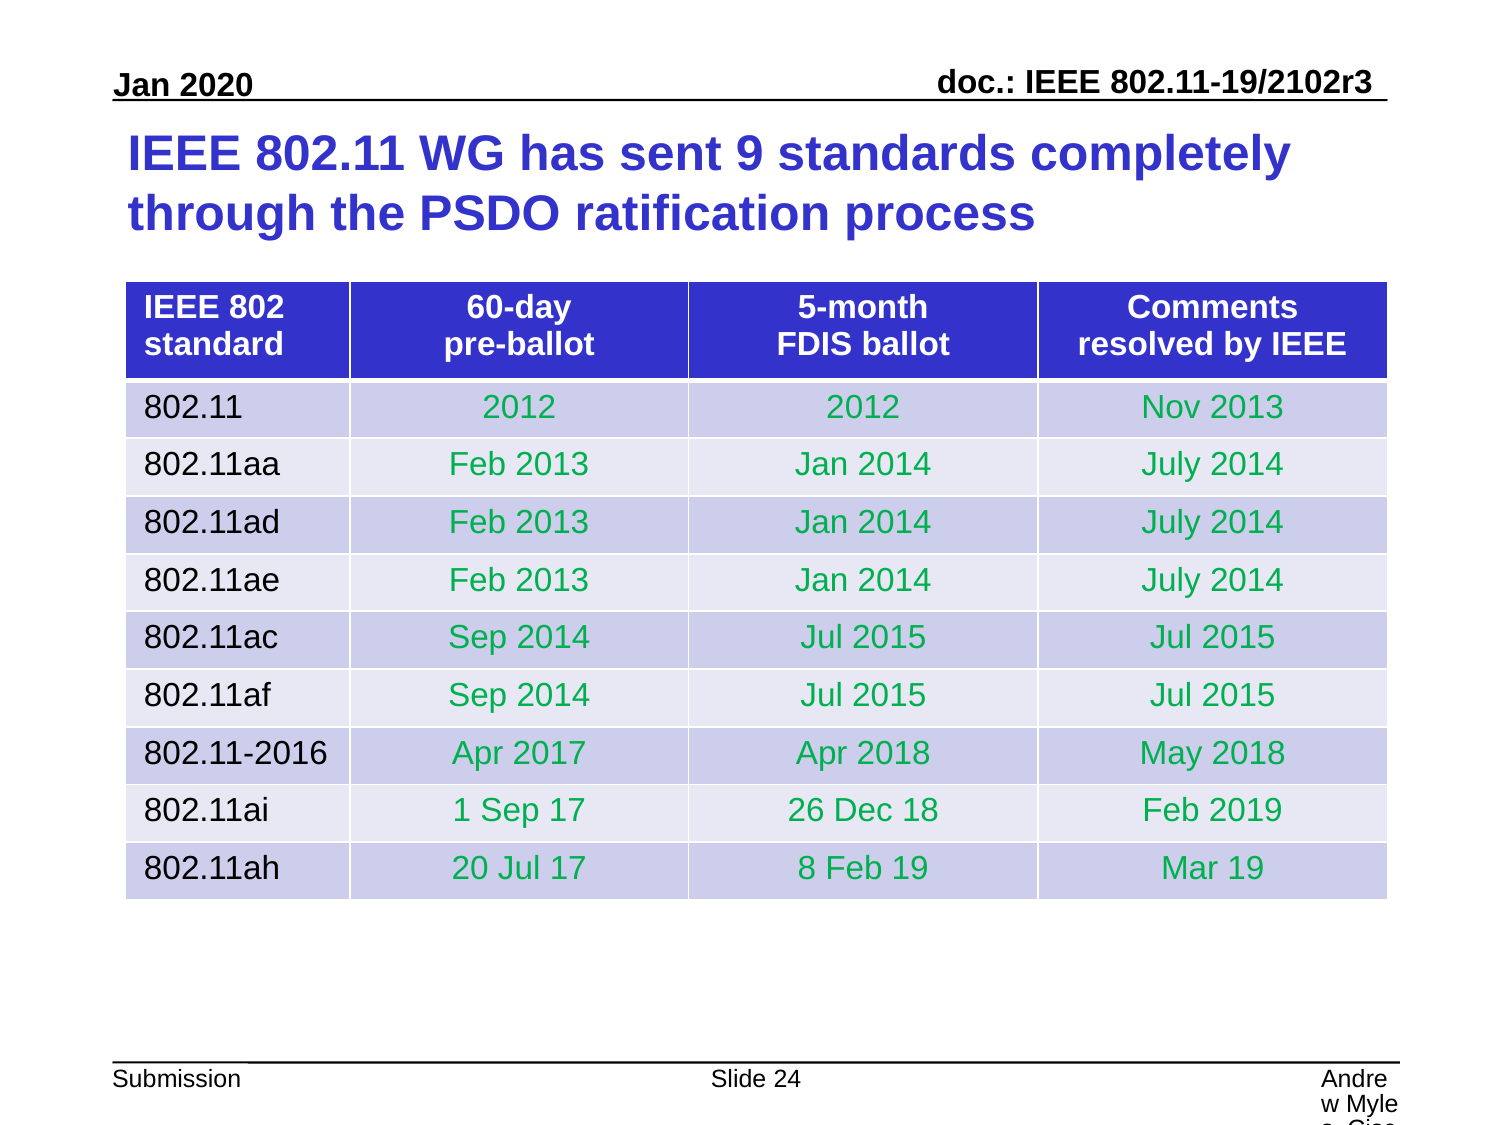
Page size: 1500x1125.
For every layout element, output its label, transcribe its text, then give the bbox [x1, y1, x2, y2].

table_cell 20 Jul 17 [351, 843, 688, 899]
table_cell Feb 2019 [1039, 785, 1387, 841]
table_cell Jul 2015 [1039, 670, 1387, 726]
table_cell 802.11ac [126, 612, 349, 668]
table_cell Feb 2013 [351, 555, 688, 610]
table_header 5-month FDIS ballot [689, 282, 1037, 378]
table_cell 26 Dec 18 [689, 785, 1037, 841]
table_cell July 2014 [1039, 555, 1387, 610]
table_cell Mar 19 [1039, 843, 1387, 899]
table_cell Jan 2014 [689, 555, 1037, 610]
table_cell 802.11-2016 [126, 728, 349, 784]
table_cell 802.11ah [126, 843, 349, 899]
table_cell Feb 2013 [351, 439, 688, 495]
table_cell Jul 2015 [1039, 612, 1387, 668]
table_cell 802.11ad [126, 497, 349, 553]
table_cell 802.11ai [126, 785, 349, 841]
table_cell 2012 [689, 383, 1037, 437]
table_cell 802.11 [126, 383, 349, 437]
title IEEE 802.11 WG has sent 9 standards completely through the PSDO ratification process [112, 112, 1388, 288]
table_cell Sep 2014 [351, 612, 688, 668]
slide_number Slide 24 [709, 1061, 803, 1093]
table_cell Jan 2014 [689, 497, 1037, 553]
table_header IEEE 802 standard [126, 282, 349, 378]
table_cell Jan 2014 [689, 439, 1037, 495]
table_cell 2012 [351, 383, 688, 437]
table_cell July 2014 [1039, 497, 1387, 553]
table_cell Apr 2018 [689, 728, 1037, 784]
table_cell 8 Feb 19 [689, 843, 1037, 899]
table_header Comments resolved by IEEE [1039, 282, 1387, 378]
table_cell Sep 2014 [351, 670, 688, 726]
table_cell Apr 2017 [351, 728, 688, 784]
table_cell 1 Sep 17 [351, 785, 688, 841]
table_cell Feb 2013 [351, 497, 688, 553]
table_cell Nov 2013 [1039, 383, 1387, 437]
table_cell July 2014 [1039, 439, 1387, 495]
table_cell May 2018 [1039, 728, 1387, 784]
table_cell 802.11af [126, 670, 349, 726]
table_cell 802.11aa [126, 439, 349, 495]
table_cell Jul 2015 [689, 670, 1037, 726]
footer Andrew Myles, Cisco [1320, 1061, 1402, 1093]
table_cell 802.11ae [126, 555, 349, 610]
table_cell Jul 2015 [689, 612, 1037, 668]
table_header 60-day pre-ballot [351, 282, 688, 378]
